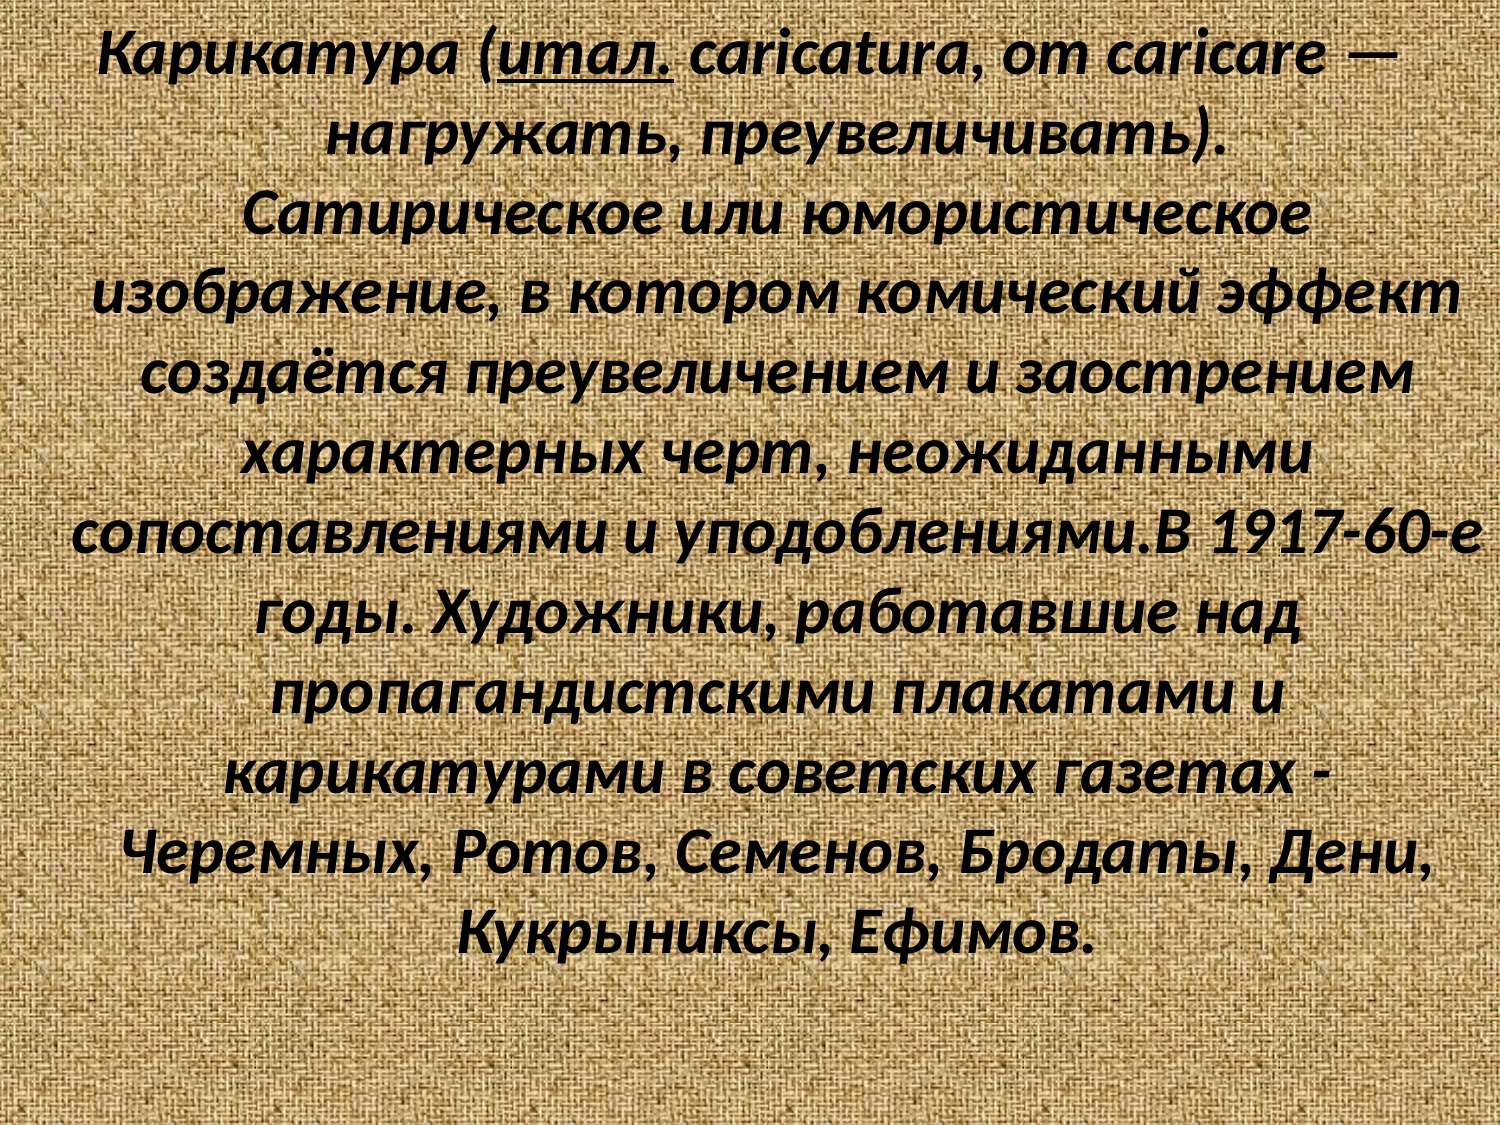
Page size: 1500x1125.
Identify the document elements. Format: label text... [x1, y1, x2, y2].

list Карикатура (итал. caricatura, от caricare — нагружать, преувеличивать). Сатирическое или юмористическое изображение, в котором комический эффект создаётся преувеличением и заострением характерных черт, неожиданными сопоставлениями и уподоблениями.В 1917-60-е годы. Художники, работавшие над пропагандистскими плакатами и карикатурами в советских газетах - Черемных, Ротов, Семенов, Бродаты, Дени, Кукрыниксы, Ефимов. [0, 0, 1500, 1125]
